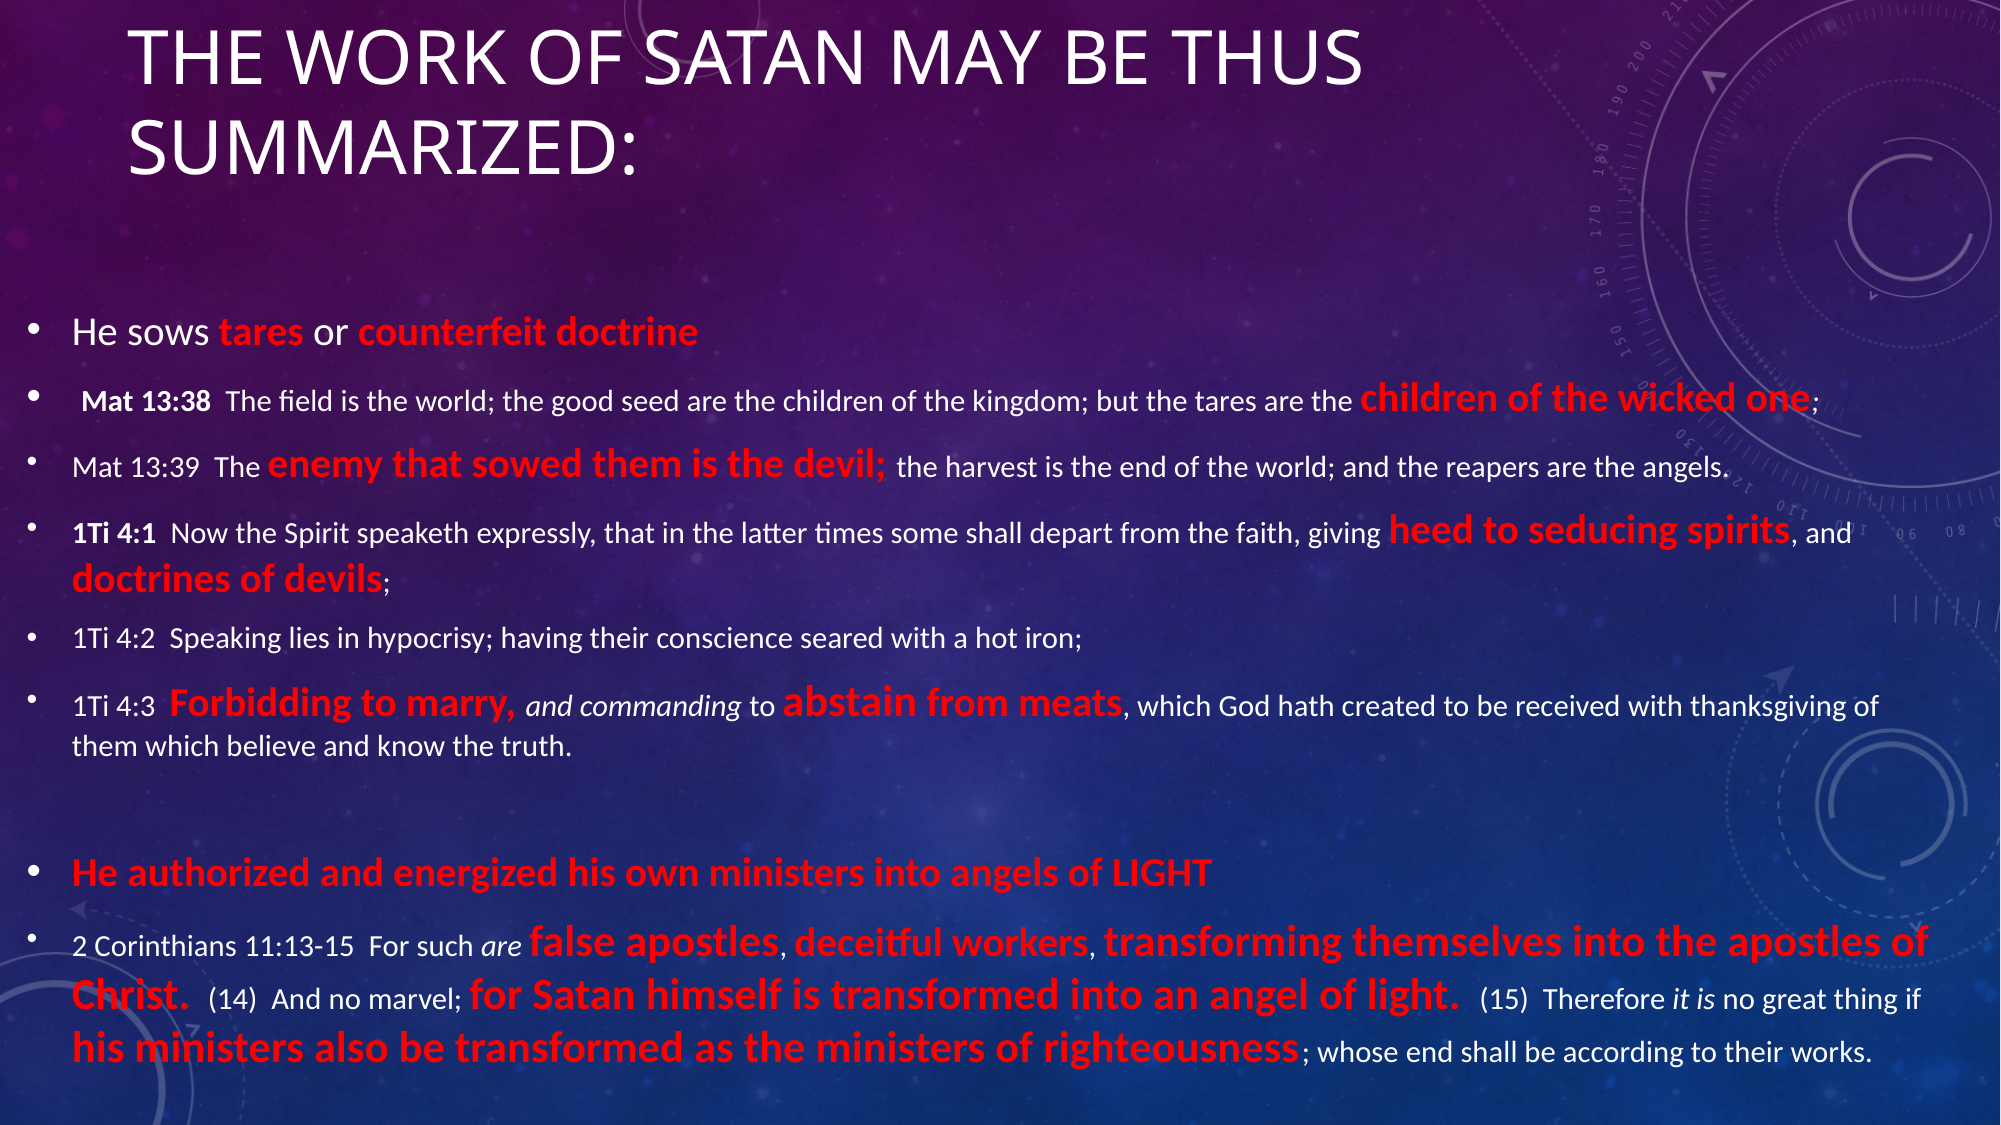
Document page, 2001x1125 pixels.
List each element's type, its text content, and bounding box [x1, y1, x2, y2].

title The work of Satan may be thus summarized: [112, 46, 1775, 243]
picture [0, 0, 2001, 1125]
list He sows tares or counterfeit doctrine Mat 13:38 The field is the world; the good seed are the children of the kingdom; but the tares are the children of the wicked one; Mat 13:39 The enemy that sowed them is the devil; the harvest is the end of the world; and the reapers are the angels. 1Ti 4:1 Now the Spirit speaketh expressly, that in the latter times some shall depart from the faith, giving heed to seducing spirits, and doctrines of devils; 1Ti 4:2 Speaking lies in hypocrisy; having their conscience seared with a hot iron; 1Ti 4:3 Forbidding to marry, and commanding to abstain from meats, which God hath created to be received with thanksgiving of them which believe and know the truth. He authorized and energized his own ministers into angels of LIGHT 2 Corinthians 11:13-15 For such are false apostles, deceitful workers, transforming themselves into the apostles of Christ. (14) And no marvel; for Satan himself is transformed into an angel of light. (15) Therefore it is no great thing if his ministers also be transformed as the ministers of righteousness; whose end shall be according to their works. [11, 296, 1961, 1107]
